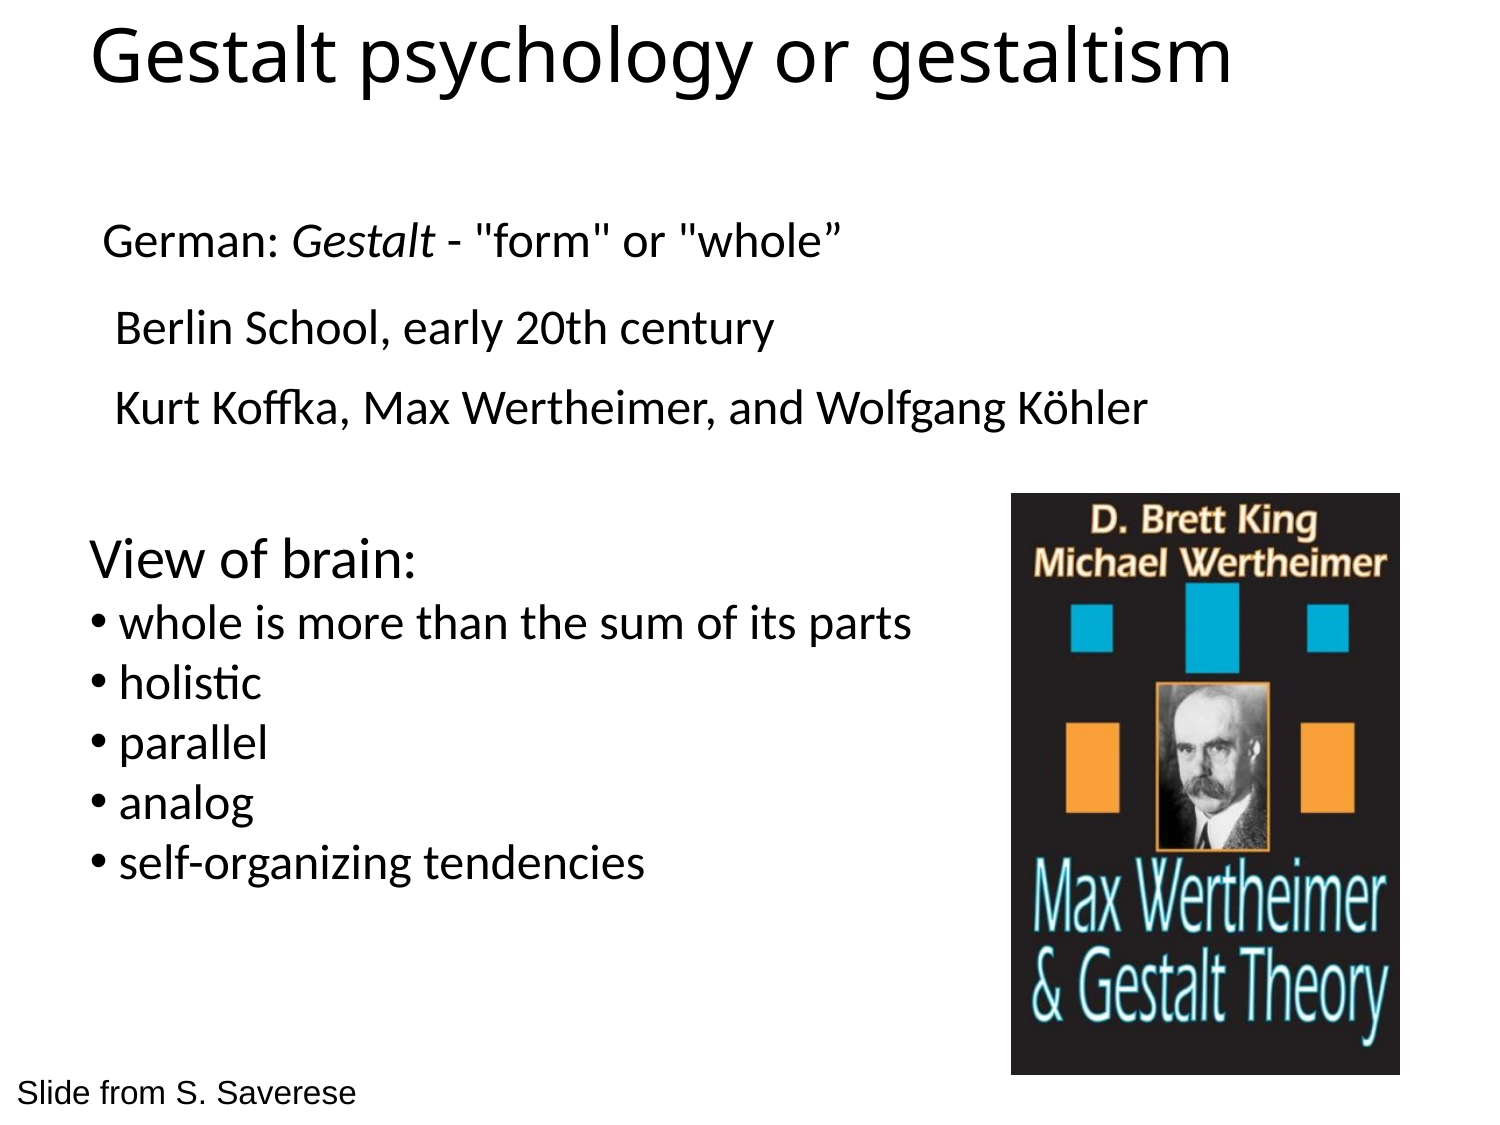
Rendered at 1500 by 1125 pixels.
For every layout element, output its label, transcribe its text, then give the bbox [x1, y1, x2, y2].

text_box Slide from S. Saverese [1, 1064, 373, 1119]
text_box German: Gestalt - "form" or "whole” [87, 199, 1450, 395]
text_box Berlin School, early 20th century Kurt Koffka, Max Wertheimer, and Wolfgang Köhler [99, 287, 1338, 443]
text_box View of brain: whole is more than the sum of its parts holistic parallel analog self-organizing tendencies [75, 512, 1011, 958]
text_box Gestalt psychology or gestaltism [74, 0, 1425, 150]
picture [1011, 493, 1400, 1076]
